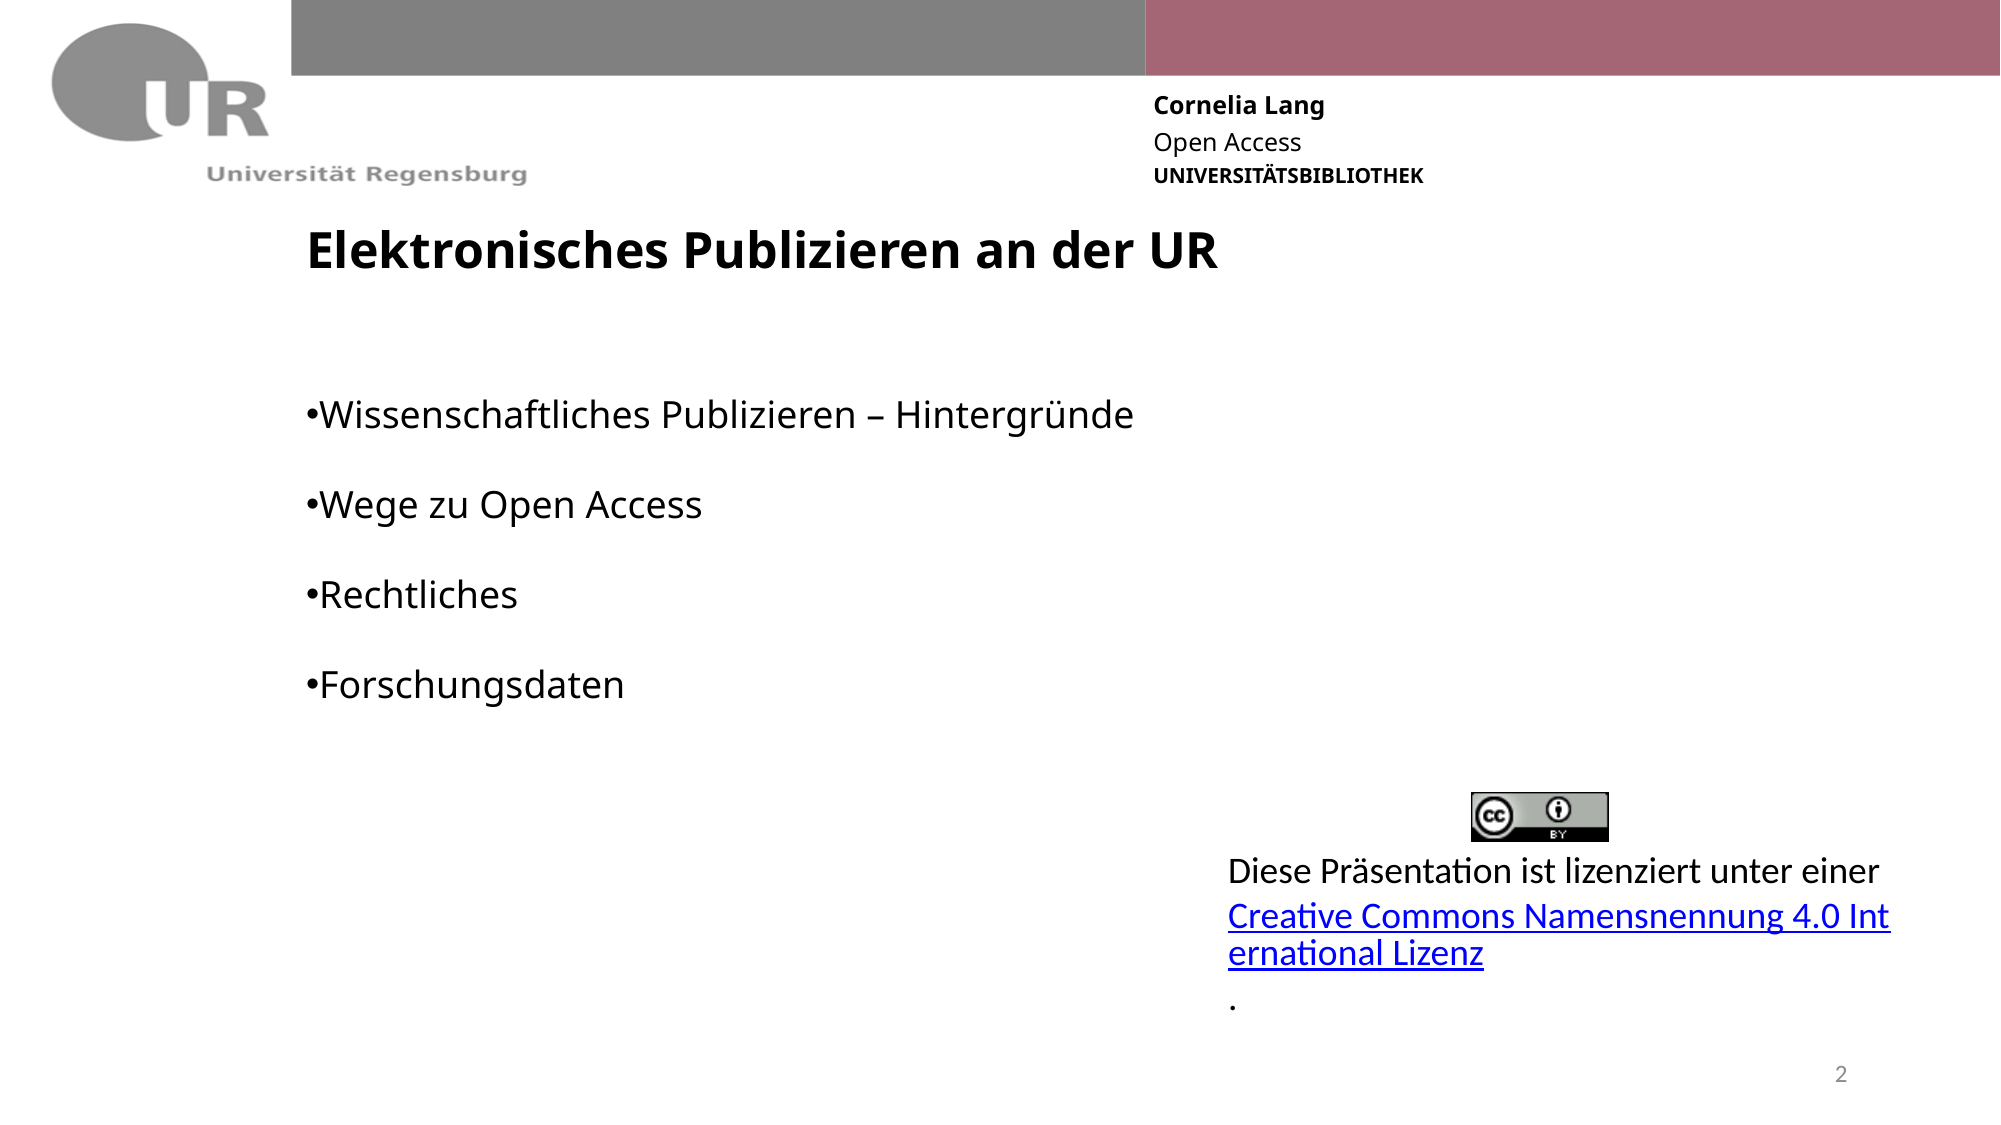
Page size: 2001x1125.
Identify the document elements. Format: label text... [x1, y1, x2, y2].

list Wissenschaftliches Publizieren – Hintergründe Wege zu Open Access Rechtliches Forschungsdaten [291, 383, 1867, 1016]
slide_number 2 [1412, 1042, 1863, 1103]
title Elektronisches Publizieren an der UR [291, 211, 1863, 339]
picture [1470, 792, 1609, 842]
text_box Diese Präsentation ist lizenziert unter einer Creative Commons Namensnennung 4.0 International Lizenz. [1213, 838, 1906, 988]
picture [23, 18, 559, 209]
